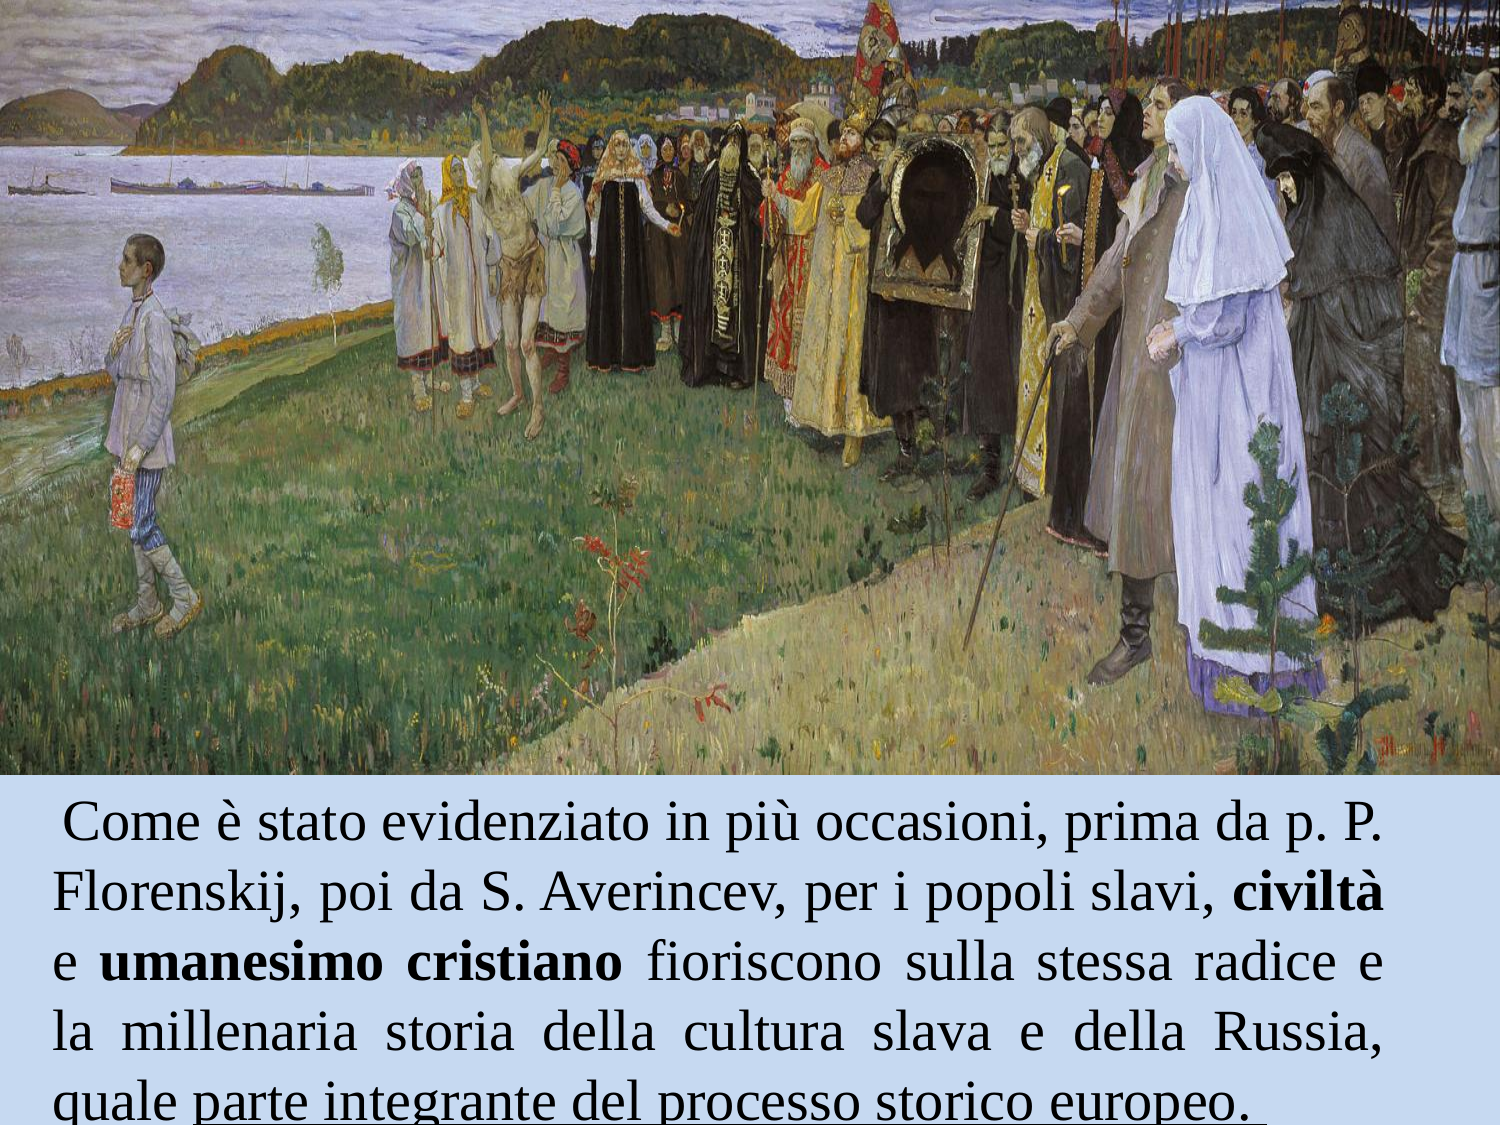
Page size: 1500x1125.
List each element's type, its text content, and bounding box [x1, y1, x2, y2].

picture [0, 0, 1500, 776]
text_box Come è stato evidenziato in più occasioni, prima da p. P. Florenskij, poi da S. Averincev, per i popoli slavi, civiltà e umanesimo cristiano fioriscono sulla stessa radice e la millenaria storia della cultura slava e della Russia, quale parte integrante del processo storico europeo. [0, 784, 1400, 1125]
